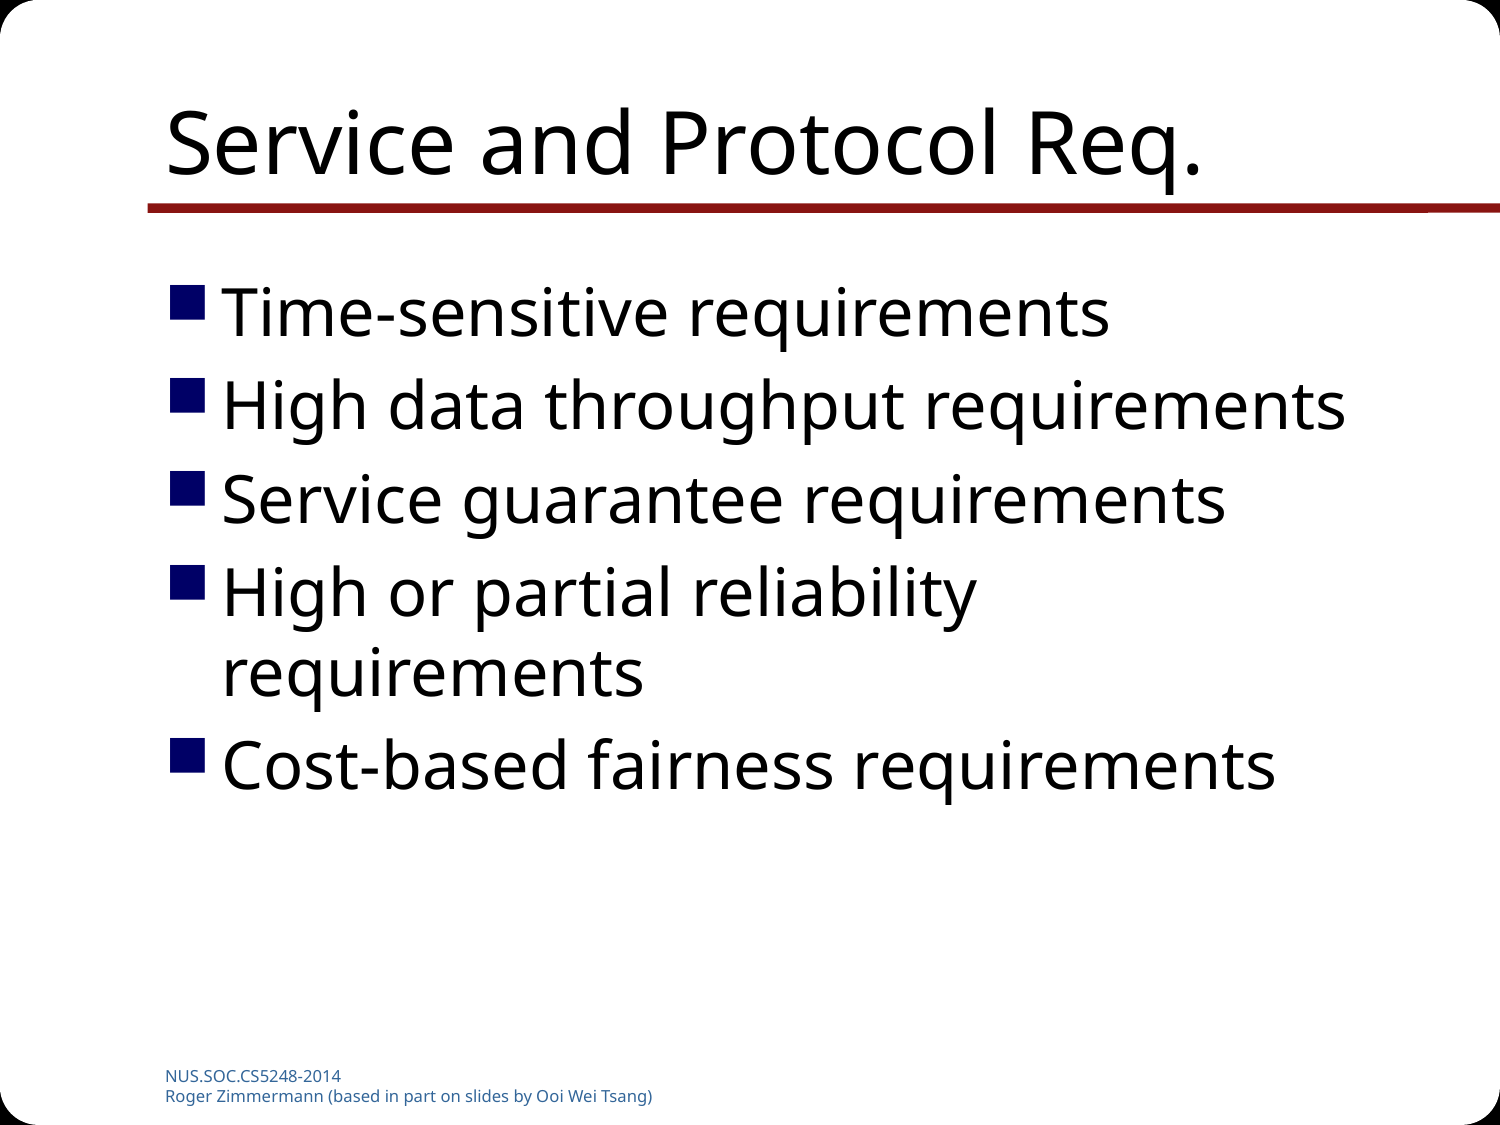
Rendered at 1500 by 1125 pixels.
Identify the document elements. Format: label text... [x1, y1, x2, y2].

title Service and Protocol Req. [149, 45, 1426, 234]
list Time-sensitive requirements High data throughput requirements Service guarantee requirements High or partial reliability requirements Cost-based fairness requirements [149, 262, 1426, 1006]
footer [549, 1024, 1038, 1101]
slide_number NUS.SOC.CS5248-2014 Roger Zimmermann (based in part on slides by Ooi Wei Tsang) [149, 1058, 549, 1101]
